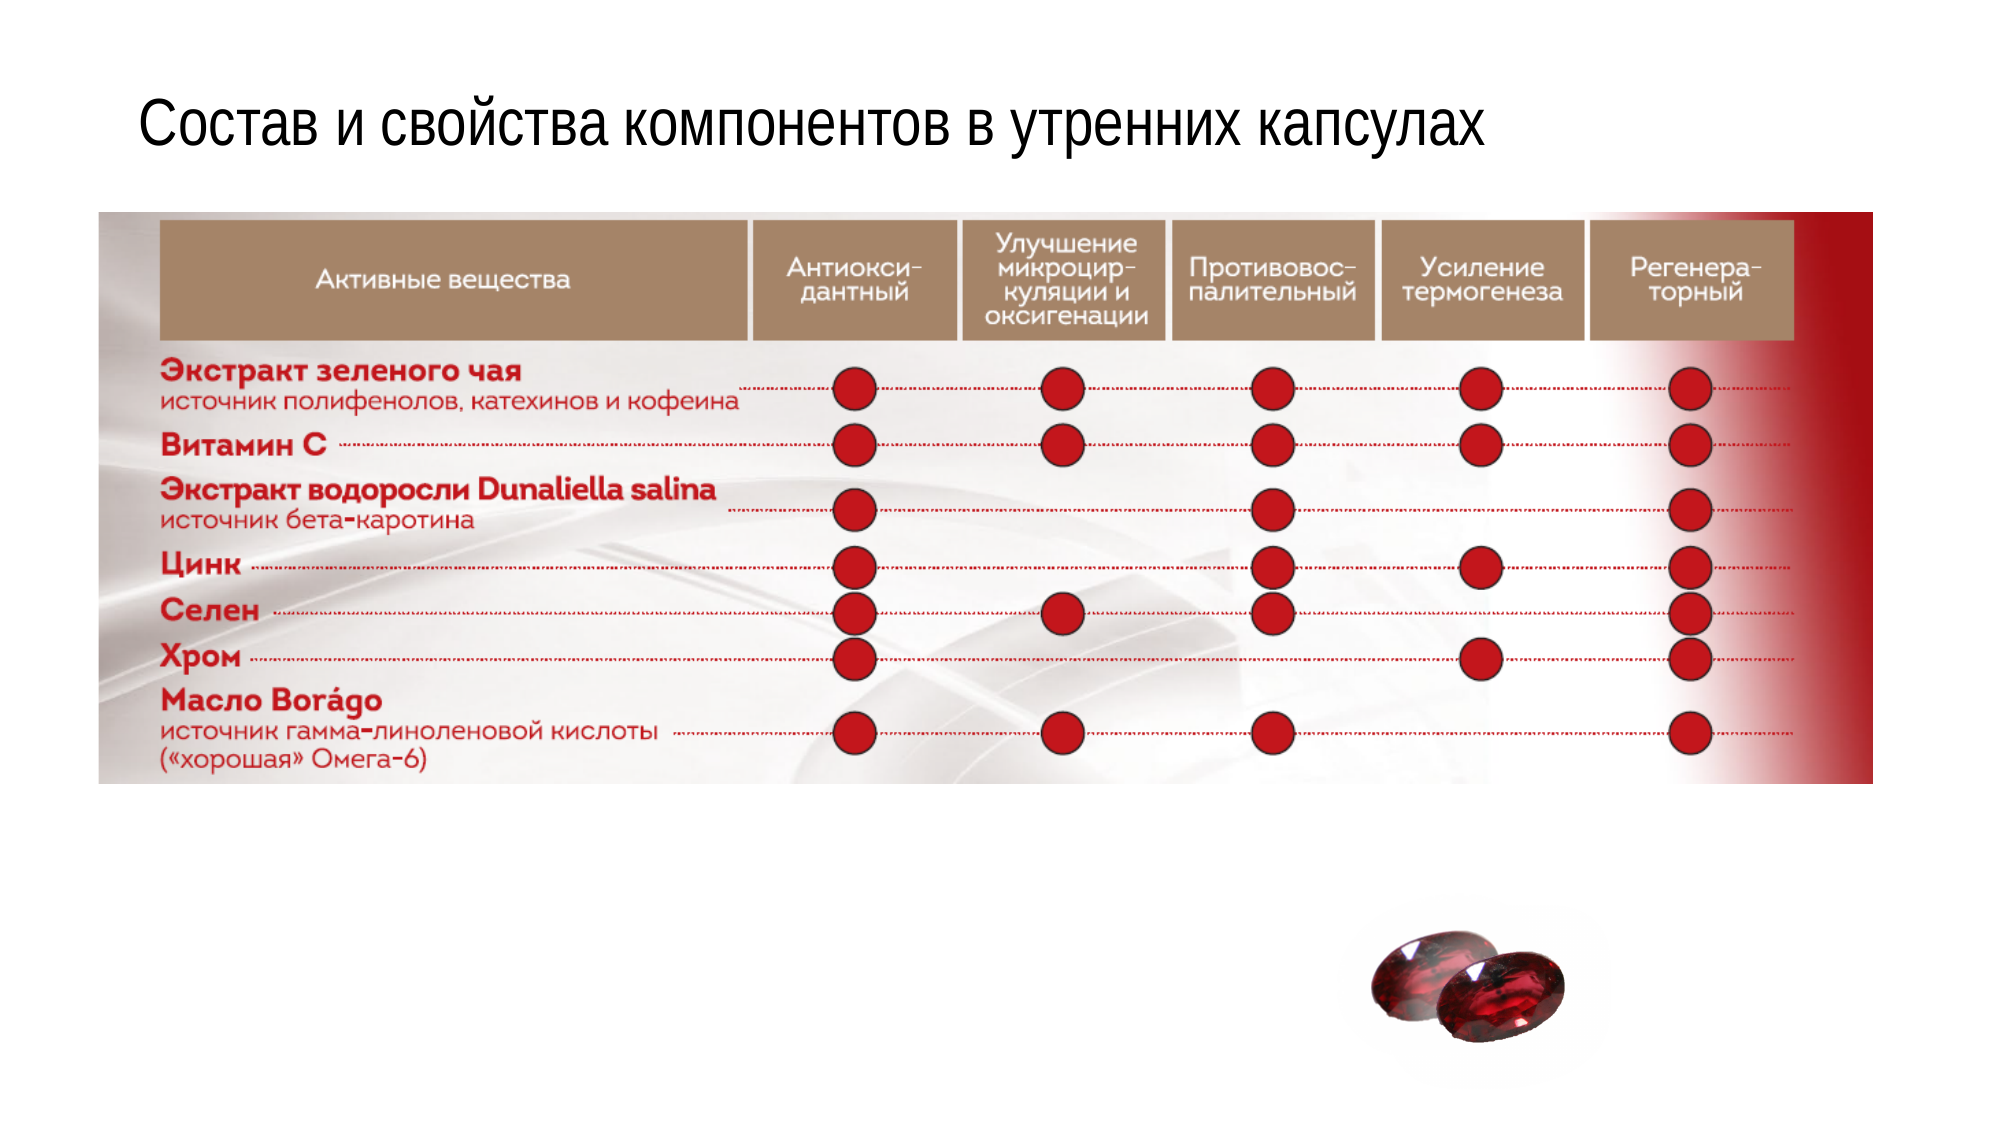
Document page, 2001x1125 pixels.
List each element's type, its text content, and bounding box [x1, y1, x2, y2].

title Состав и свойства компонентов в утренних капсулах [123, 48, 1565, 199]
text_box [1321, 878, 1565, 1078]
picture [98, 212, 1873, 784]
